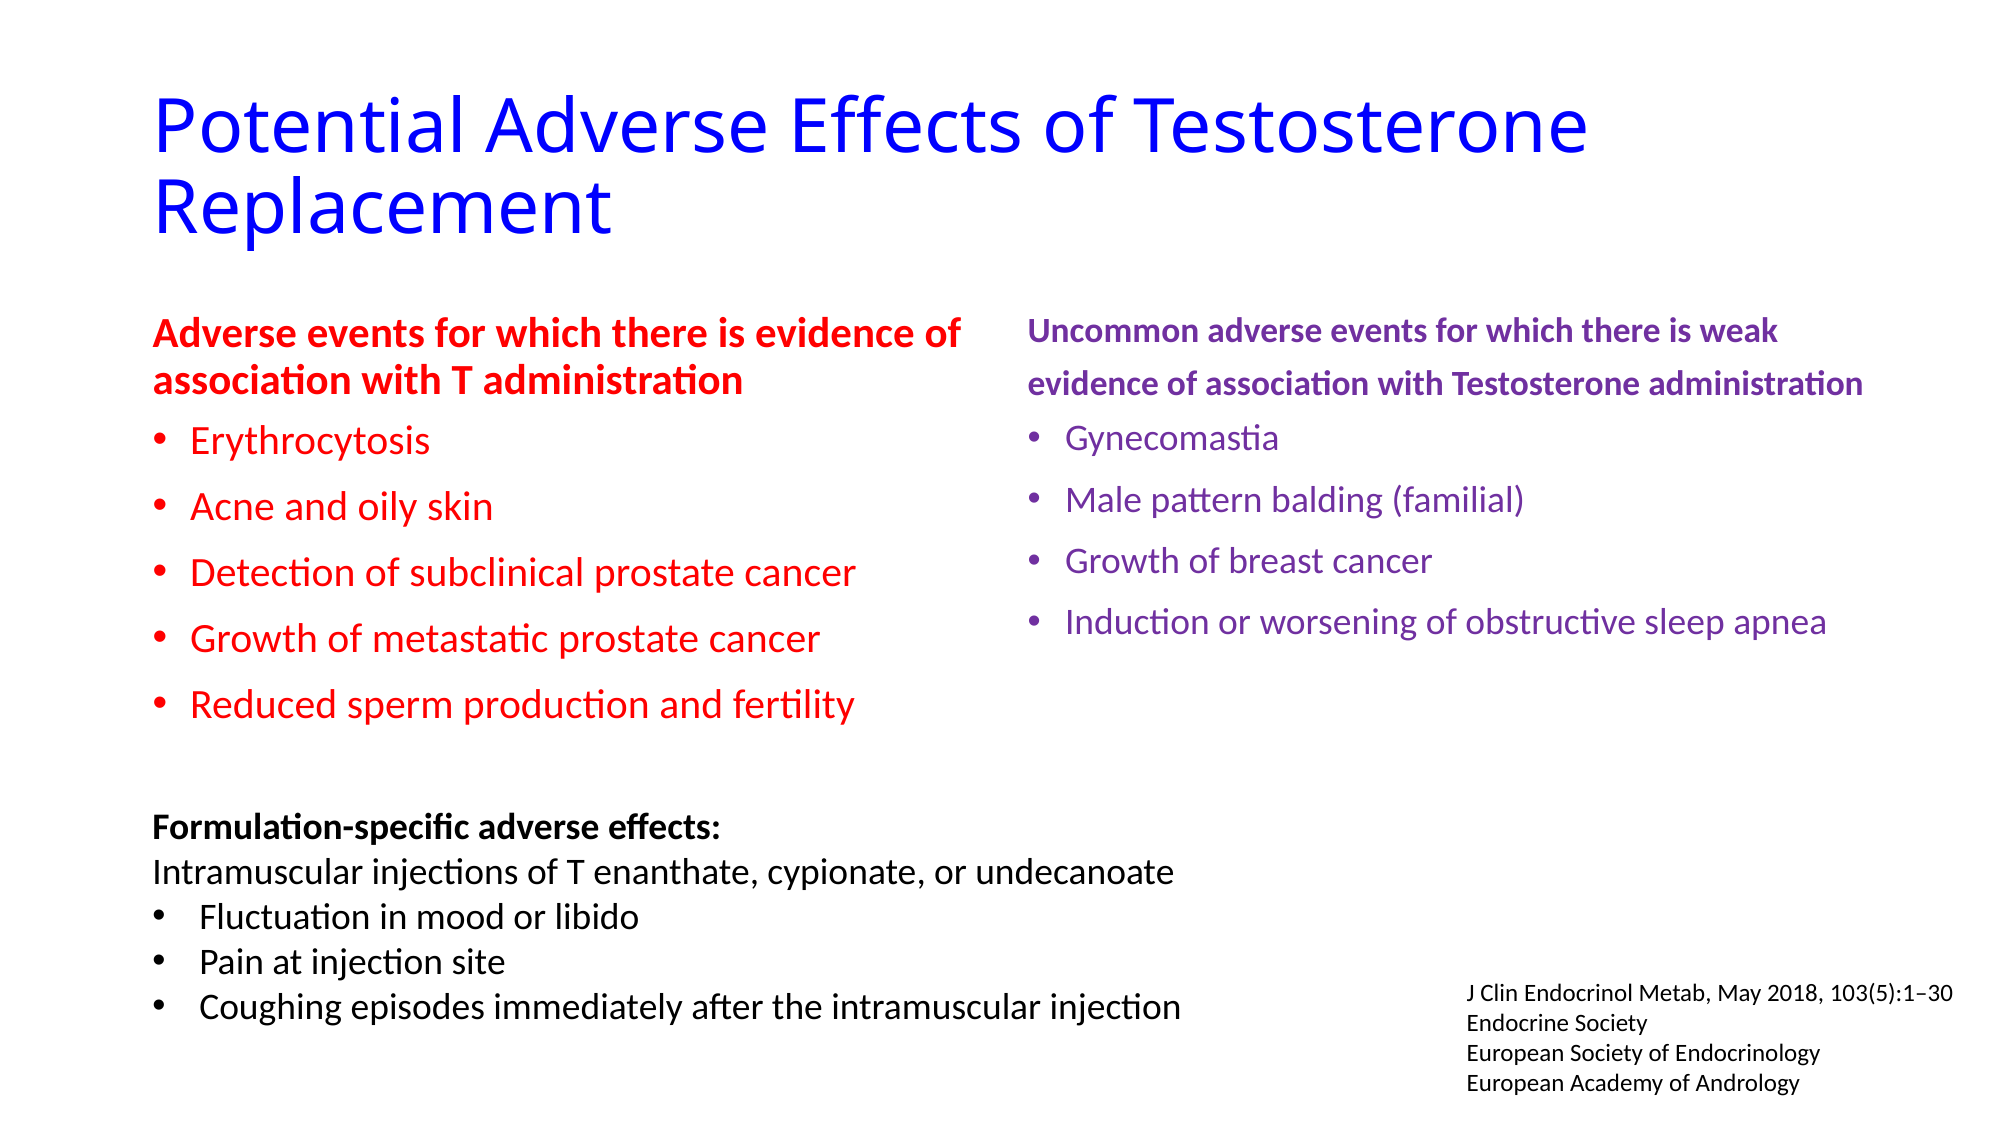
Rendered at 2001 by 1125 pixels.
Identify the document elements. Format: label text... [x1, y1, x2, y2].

list Gynecomastia Male pattern balding (familial) Growth of breast cancer Induction or worsening of obstructive sleep apnea [1012, 410, 1863, 725]
list Erythrocytosis Acne and oily skin Detection of subclinical prostate cancer Growth of metastatic prostate cancer Reduced sperm production and fertility [137, 410, 984, 738]
list Adverse events for which there is evidence of association with T administration [137, 275, 984, 410]
title Potential Adverse Effects of Testosterone Replacement [137, 59, 1863, 278]
text_box Formulation-specific adverse effects: Intramuscular injections of T enanthate, cypionate, or undecanoate Fluctuation in mood or libido Pain at injection site Coughing episodes immediately after the intramuscular injection [137, 794, 1385, 1035]
text_box J Clin Endocrinol Metab, May 2018, 103(5):1–30 Endocrine Society European Society of Endocrinology European Academy of Andrology [1451, 968, 1976, 1104]
list Uncommon adverse events for which there is weak evidence of association with Testosterone administration [1012, 275, 1892, 411]
